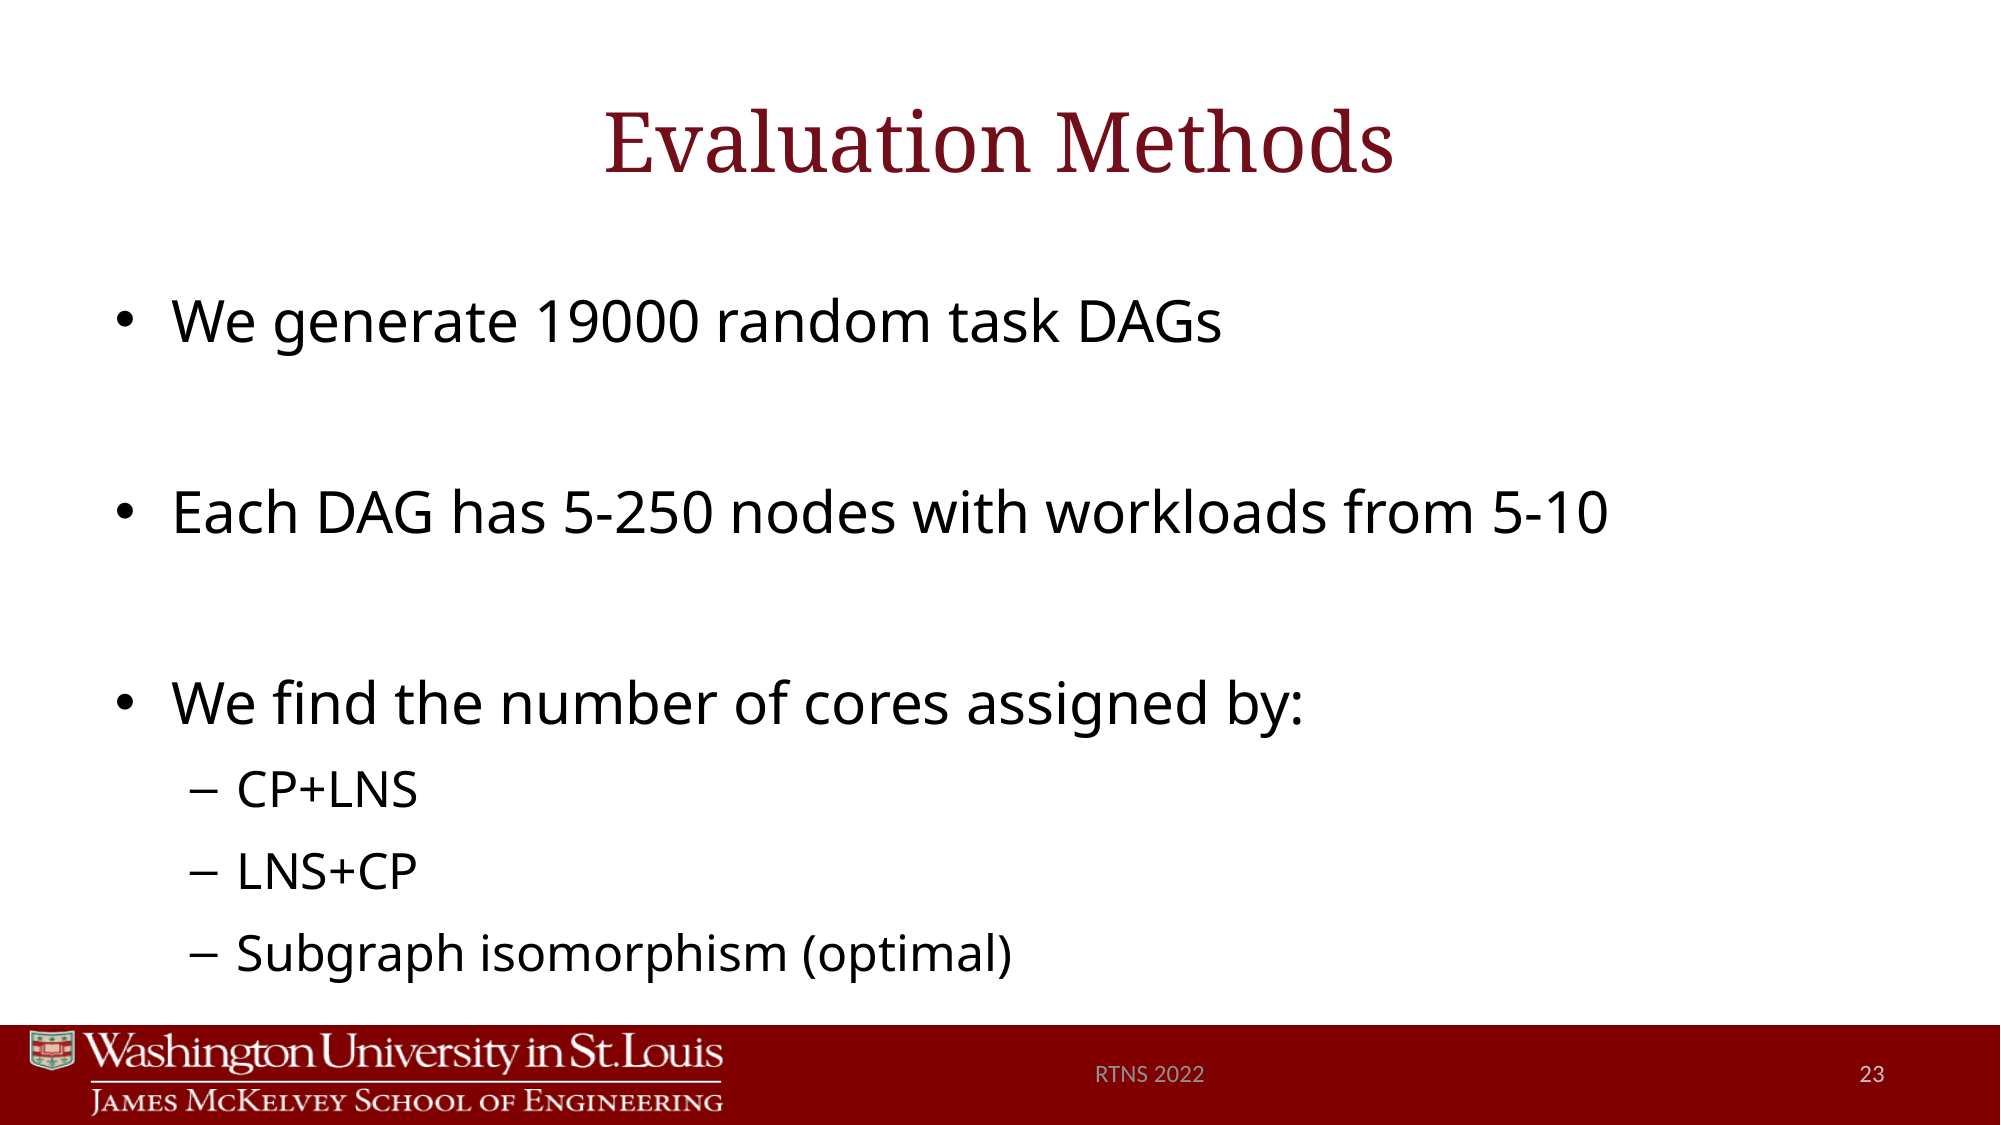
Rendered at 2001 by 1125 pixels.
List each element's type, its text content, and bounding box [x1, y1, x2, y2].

slide_number 23 [1467, 1042, 1900, 1103]
list We generate 19000 random task DAGs Each DAG has 5-250 nodes with workloads from 5-10 We find the number of cores assigned by: CP+LNS LNS+CP Subgraph isomorphism (optimal) [99, 262, 1900, 1005]
footer RTNS 2022 [833, 1042, 1467, 1103]
title Evaluation Methods [99, 45, 1900, 233]
